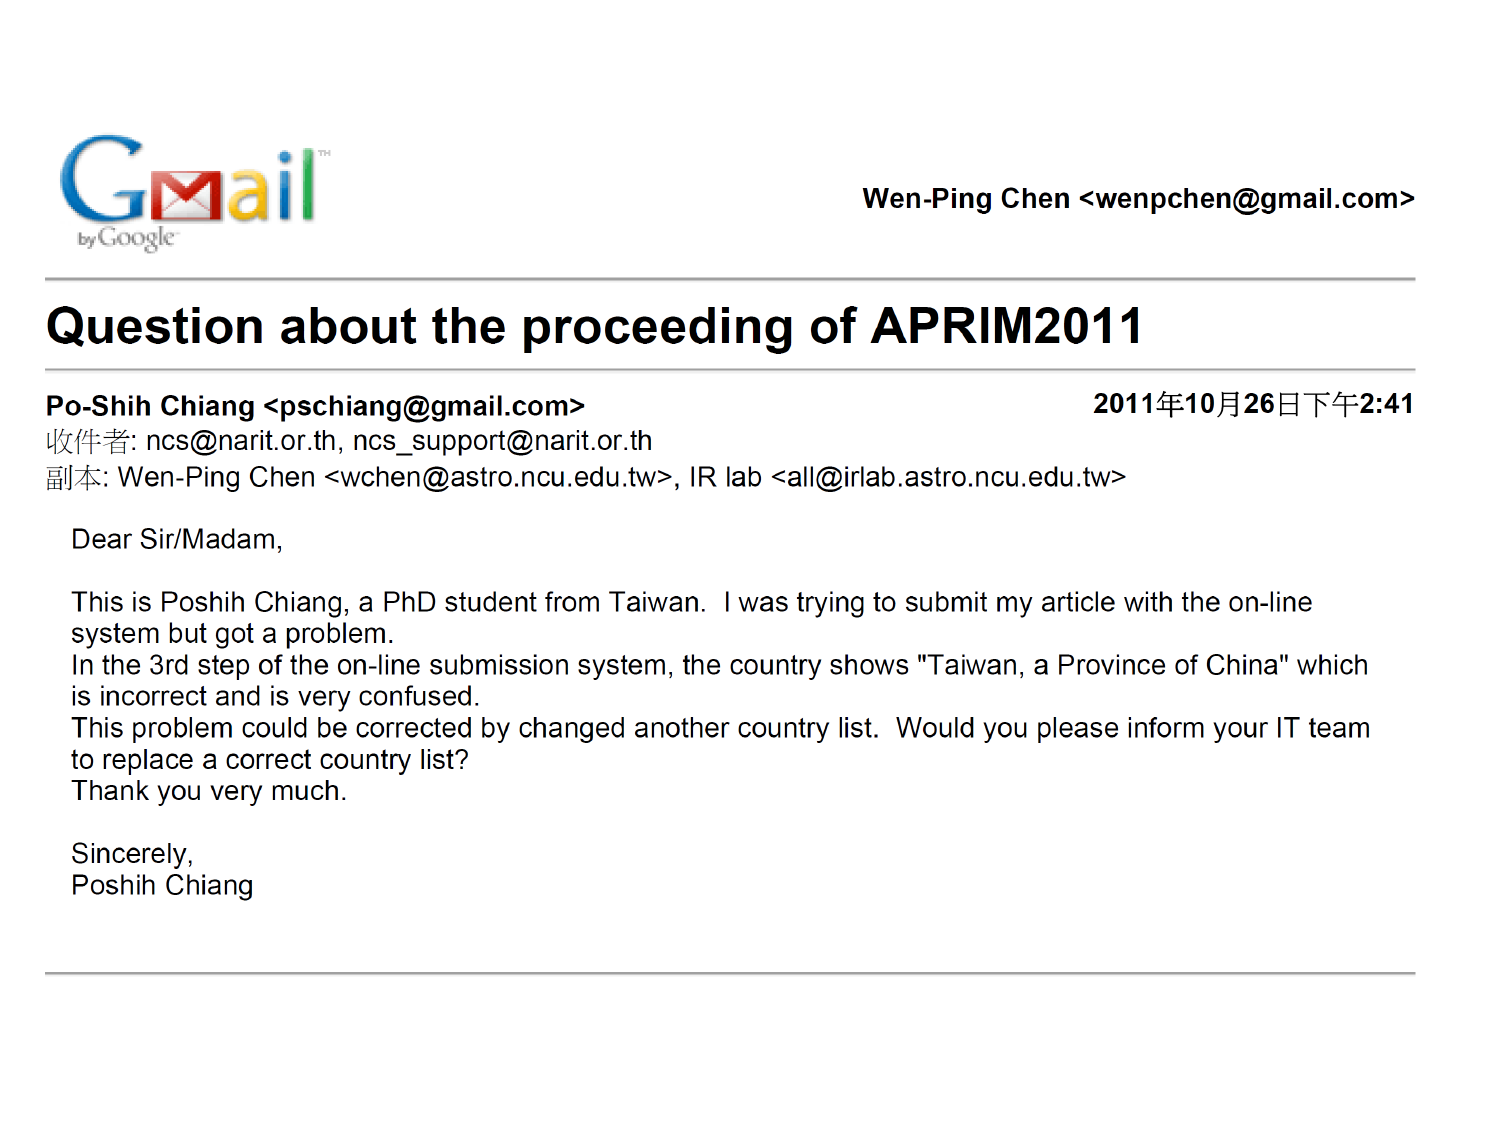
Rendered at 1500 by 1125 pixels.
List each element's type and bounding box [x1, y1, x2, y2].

picture [23, 101, 1483, 998]
